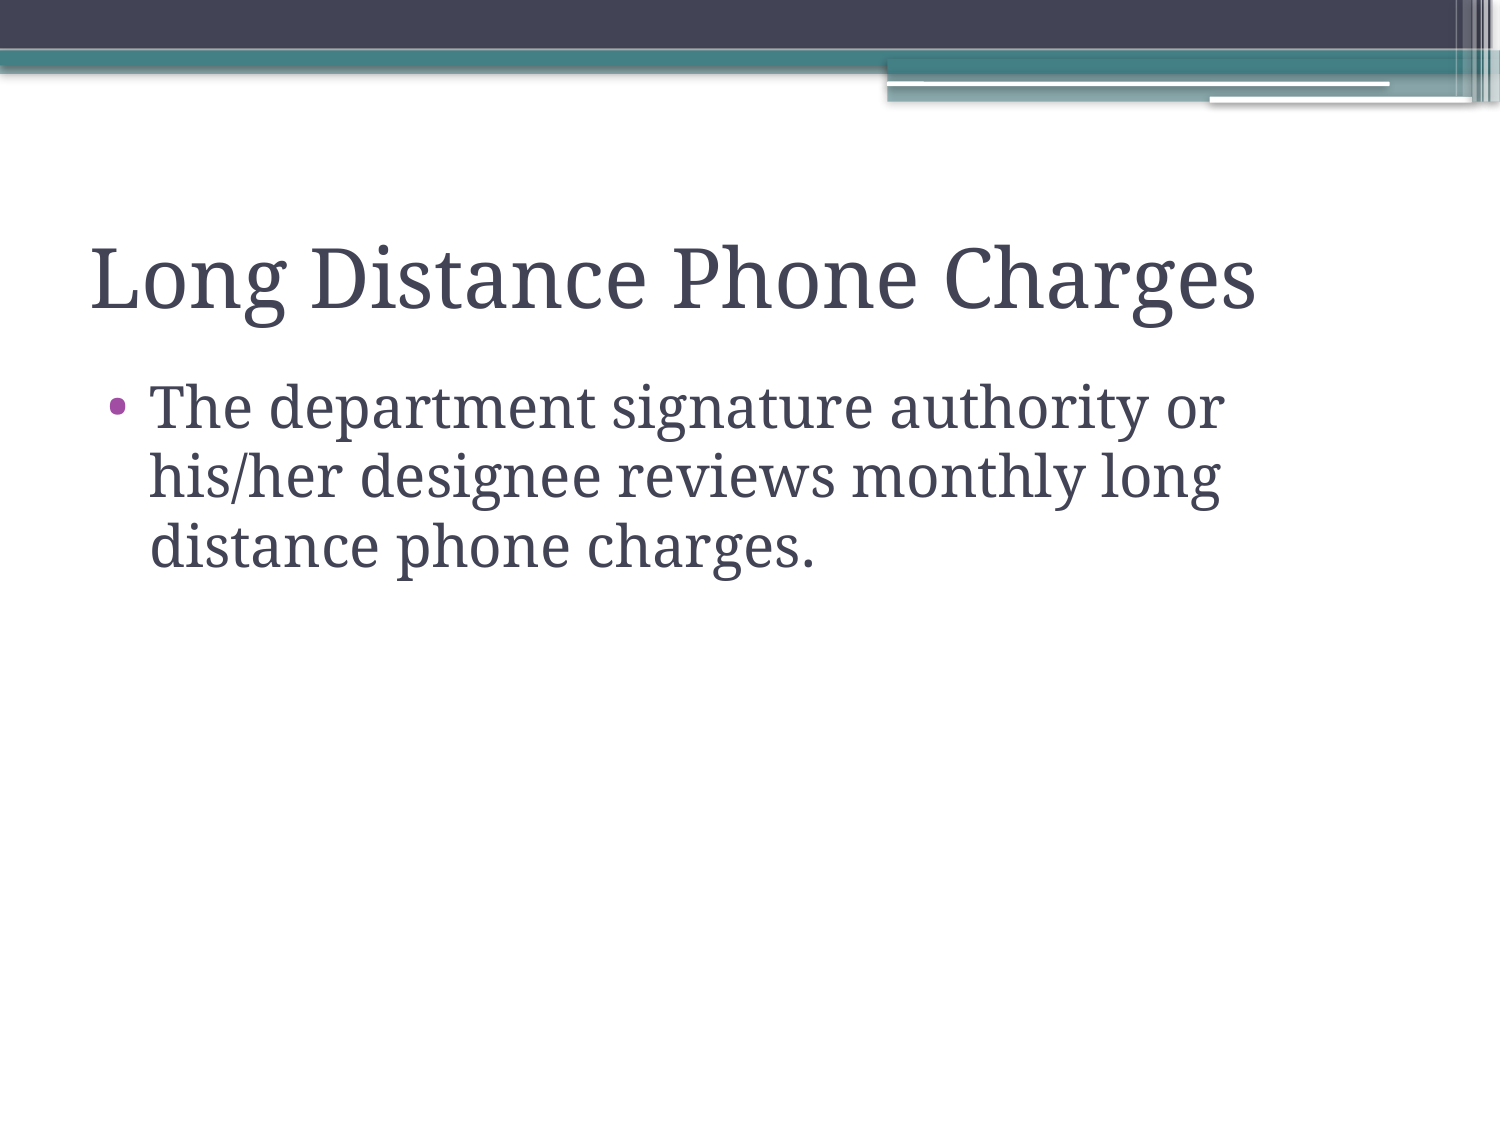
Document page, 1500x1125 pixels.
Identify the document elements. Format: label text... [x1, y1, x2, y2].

title Long Distance Phone Charges [75, 187, 1425, 363]
list The department signature authority or his/her designee reviews monthly long distance phone charges. [75, 363, 1425, 994]
